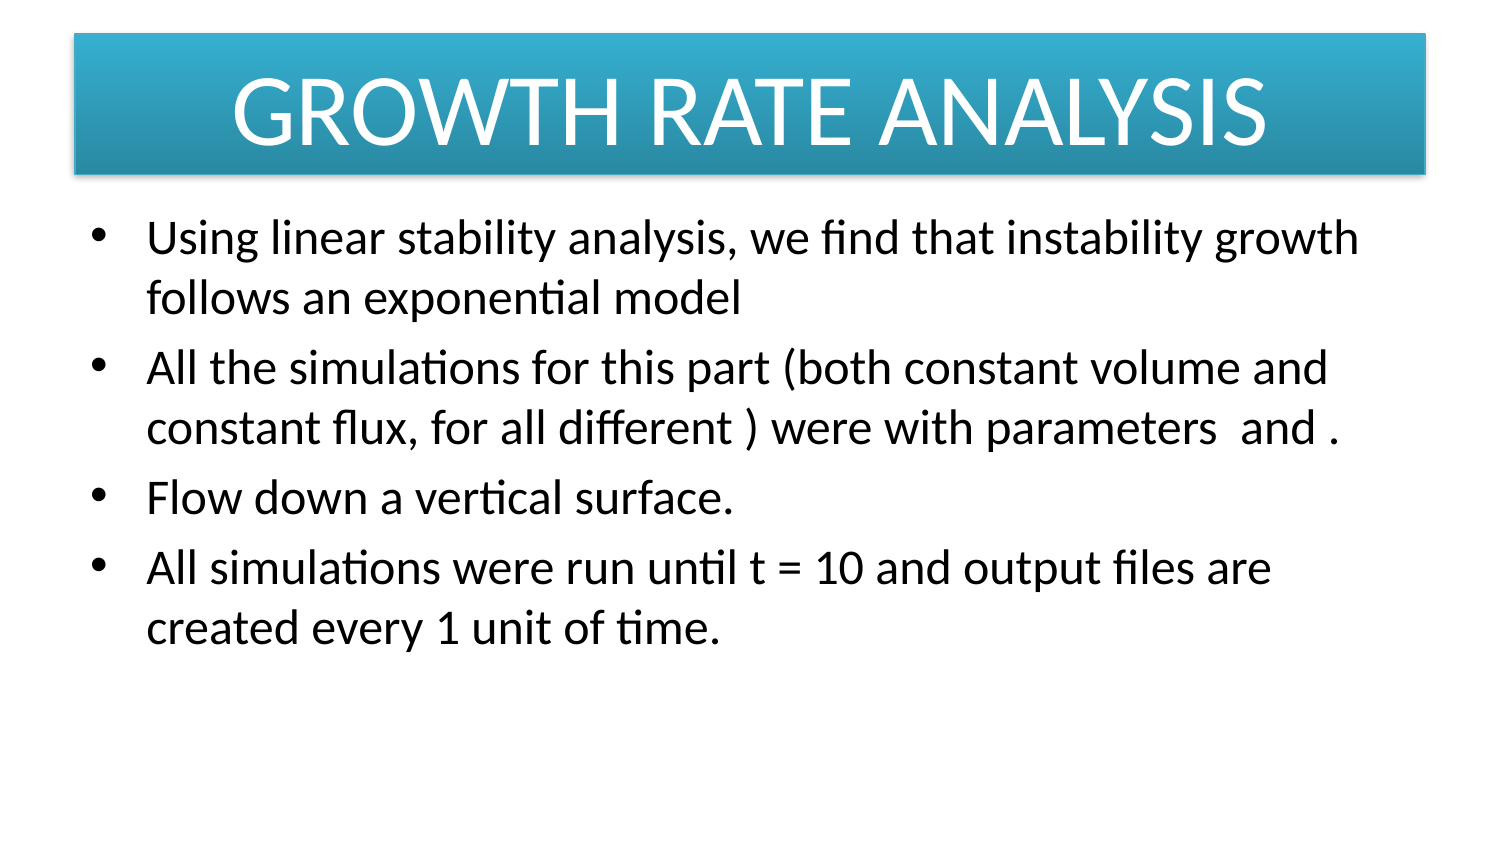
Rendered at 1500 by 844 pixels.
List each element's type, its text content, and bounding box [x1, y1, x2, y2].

title Growth Rate Analysis [74, 33, 1426, 175]
